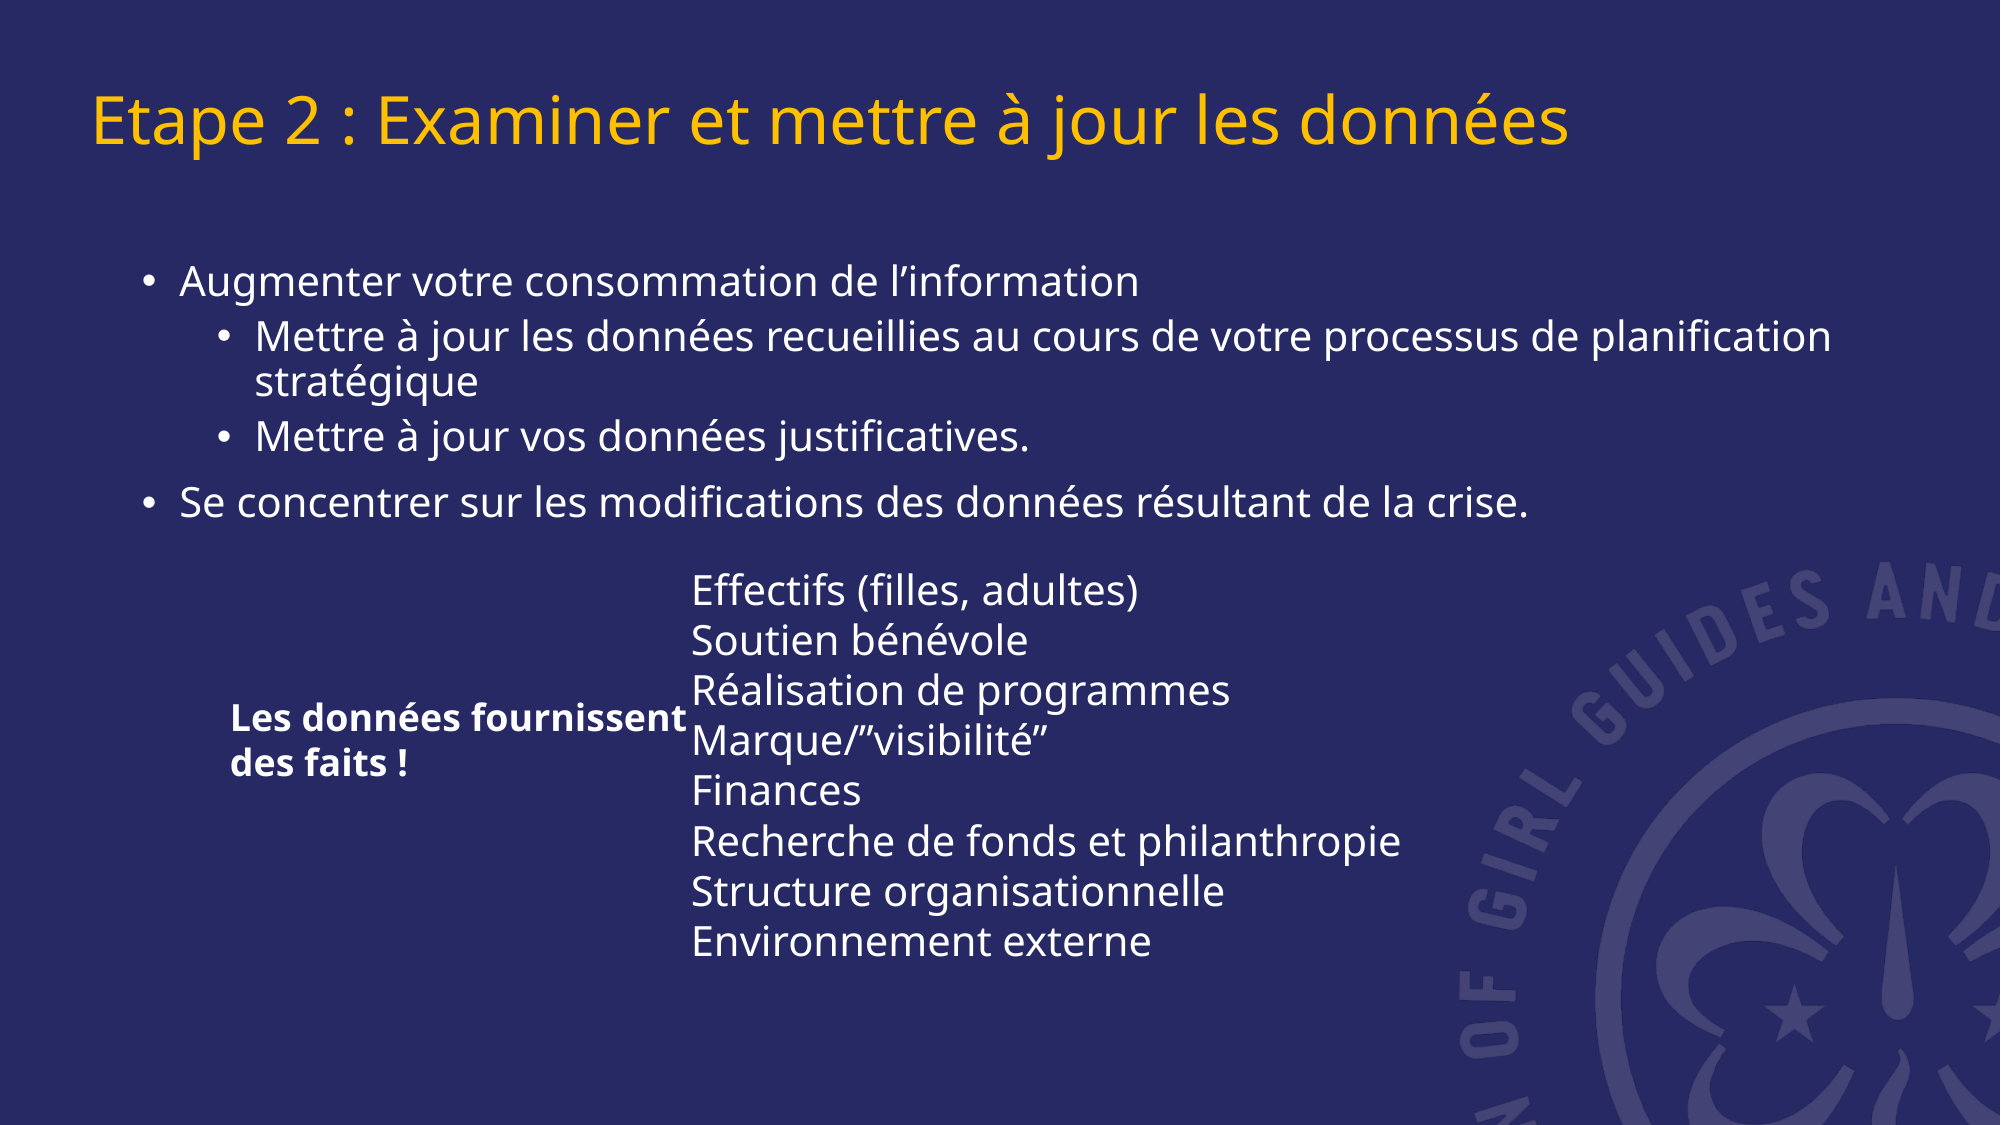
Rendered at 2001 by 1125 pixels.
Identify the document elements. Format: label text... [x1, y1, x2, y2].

text_box Etape 2 : Examiner et mettre à jour les données [75, 80, 1935, 296]
text_box Les données fournissent des faits ! [215, 687, 713, 792]
text_box Augmenter votre consommation de l’information Mettre à jour les données recueillies au cours de votre processus de planification stratégique Mettre à jour vos données justificatives. Se concentrer sur les modifications des données résultant de la crise. [126, 252, 1852, 1003]
text_box Effectifs (filles, adultes) Soutien bénévole Réalisation de programmes Marque/”visibilité” Finances Recherche de fonds et philanthropie Structure organisationnelle Environnement externe [676, 556, 1676, 972]
